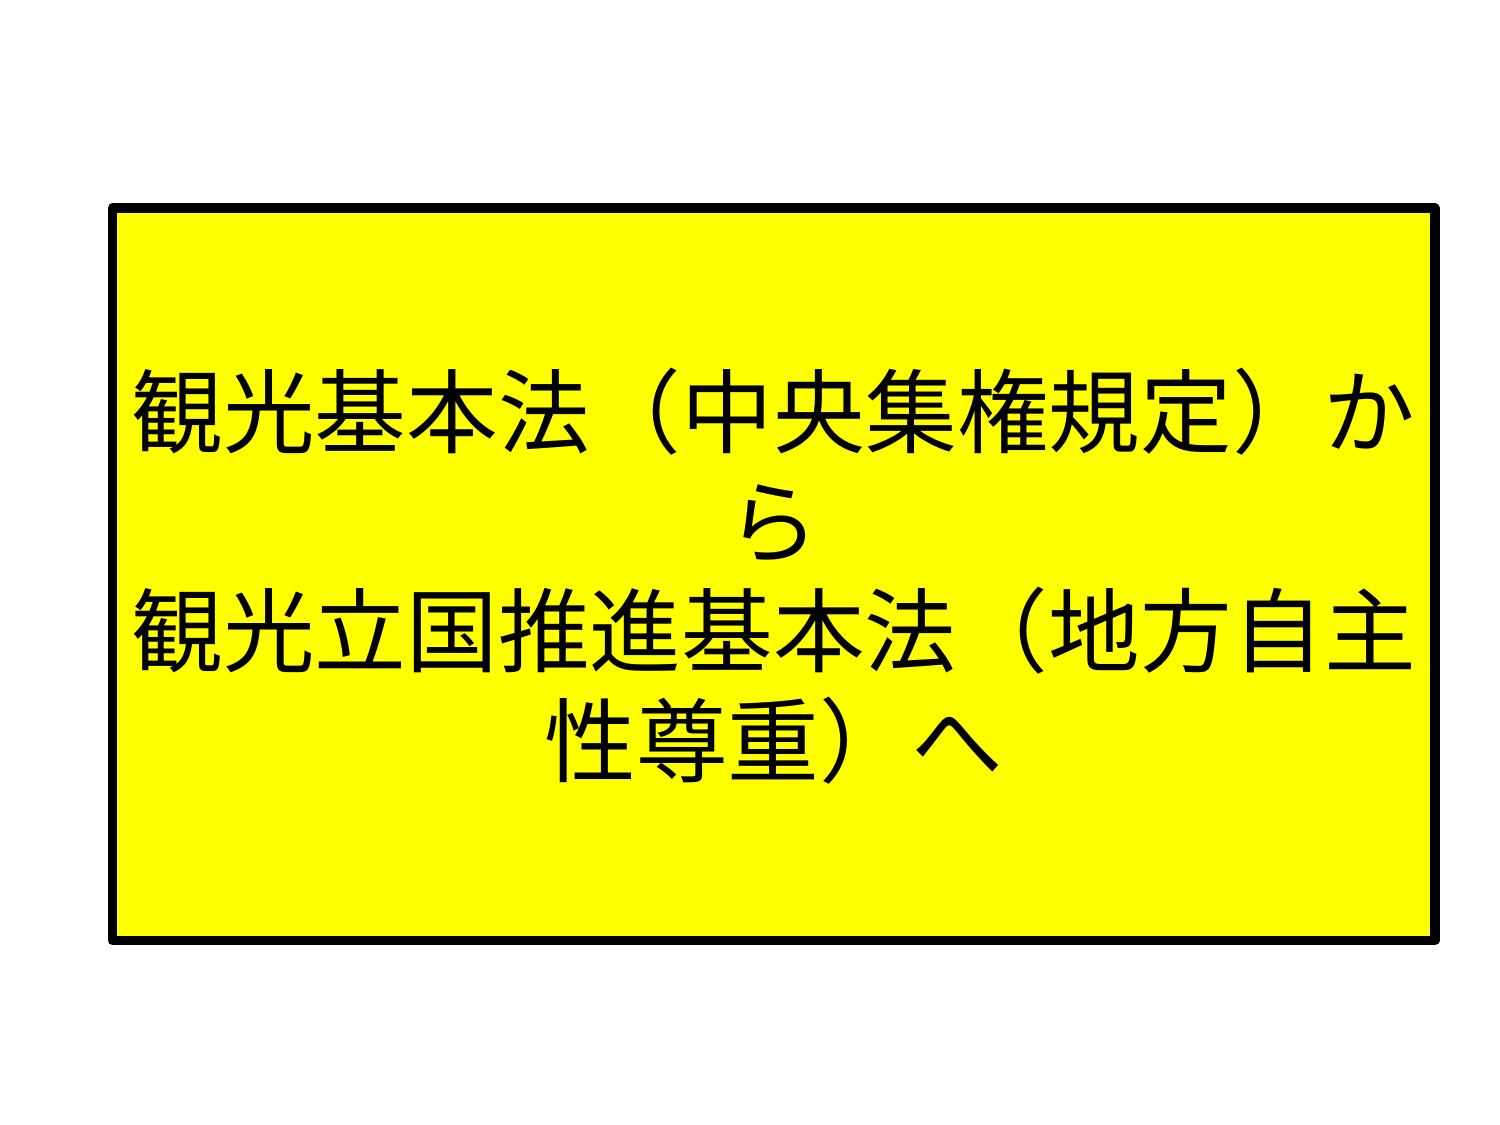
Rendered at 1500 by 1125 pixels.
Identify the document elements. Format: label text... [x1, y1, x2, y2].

title 観光基本法（中央集権規定）から 観光立国推進基本法（地方自主性尊重）へ [112, 208, 1436, 941]
